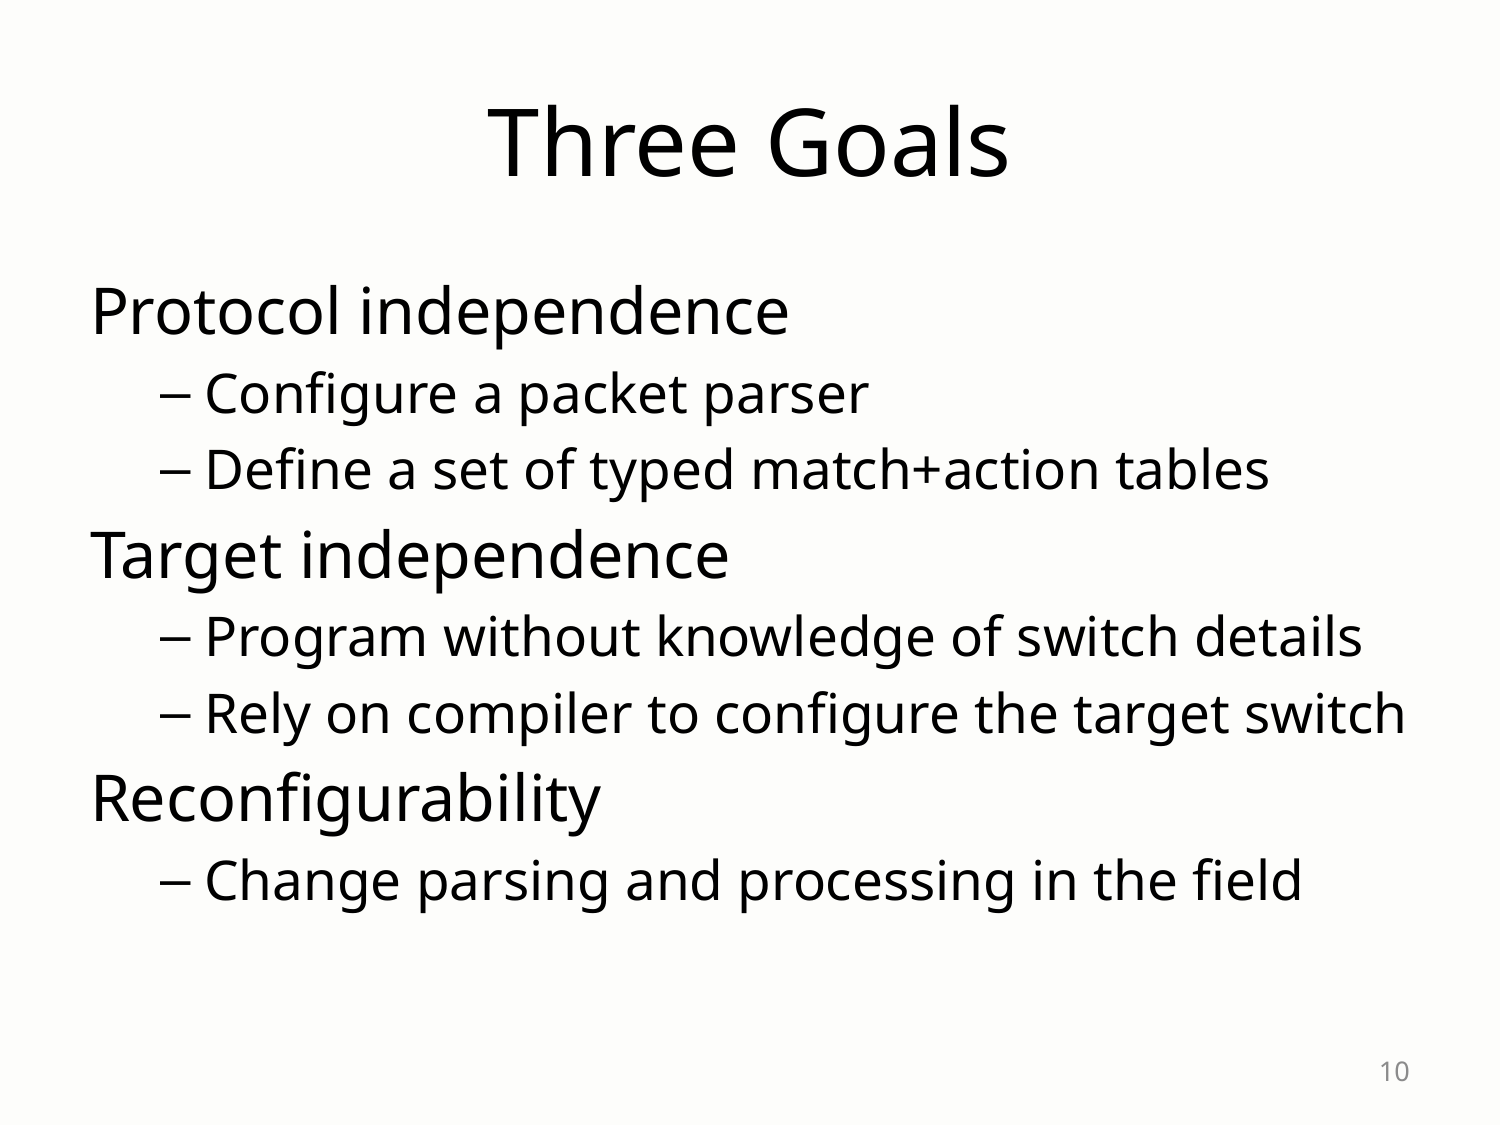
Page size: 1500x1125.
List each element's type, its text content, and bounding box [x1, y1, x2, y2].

title Three Goals [75, 45, 1425, 233]
list Protocol independence Configure a packet parser Define a set of typed match+action tables Target independence Program without knowledge of switch details Rely on compiler to configure the target switch Reconfigurability Change parsing and processing in the field [75, 262, 1425, 1005]
slide_number 10 [1074, 1042, 1425, 1103]
